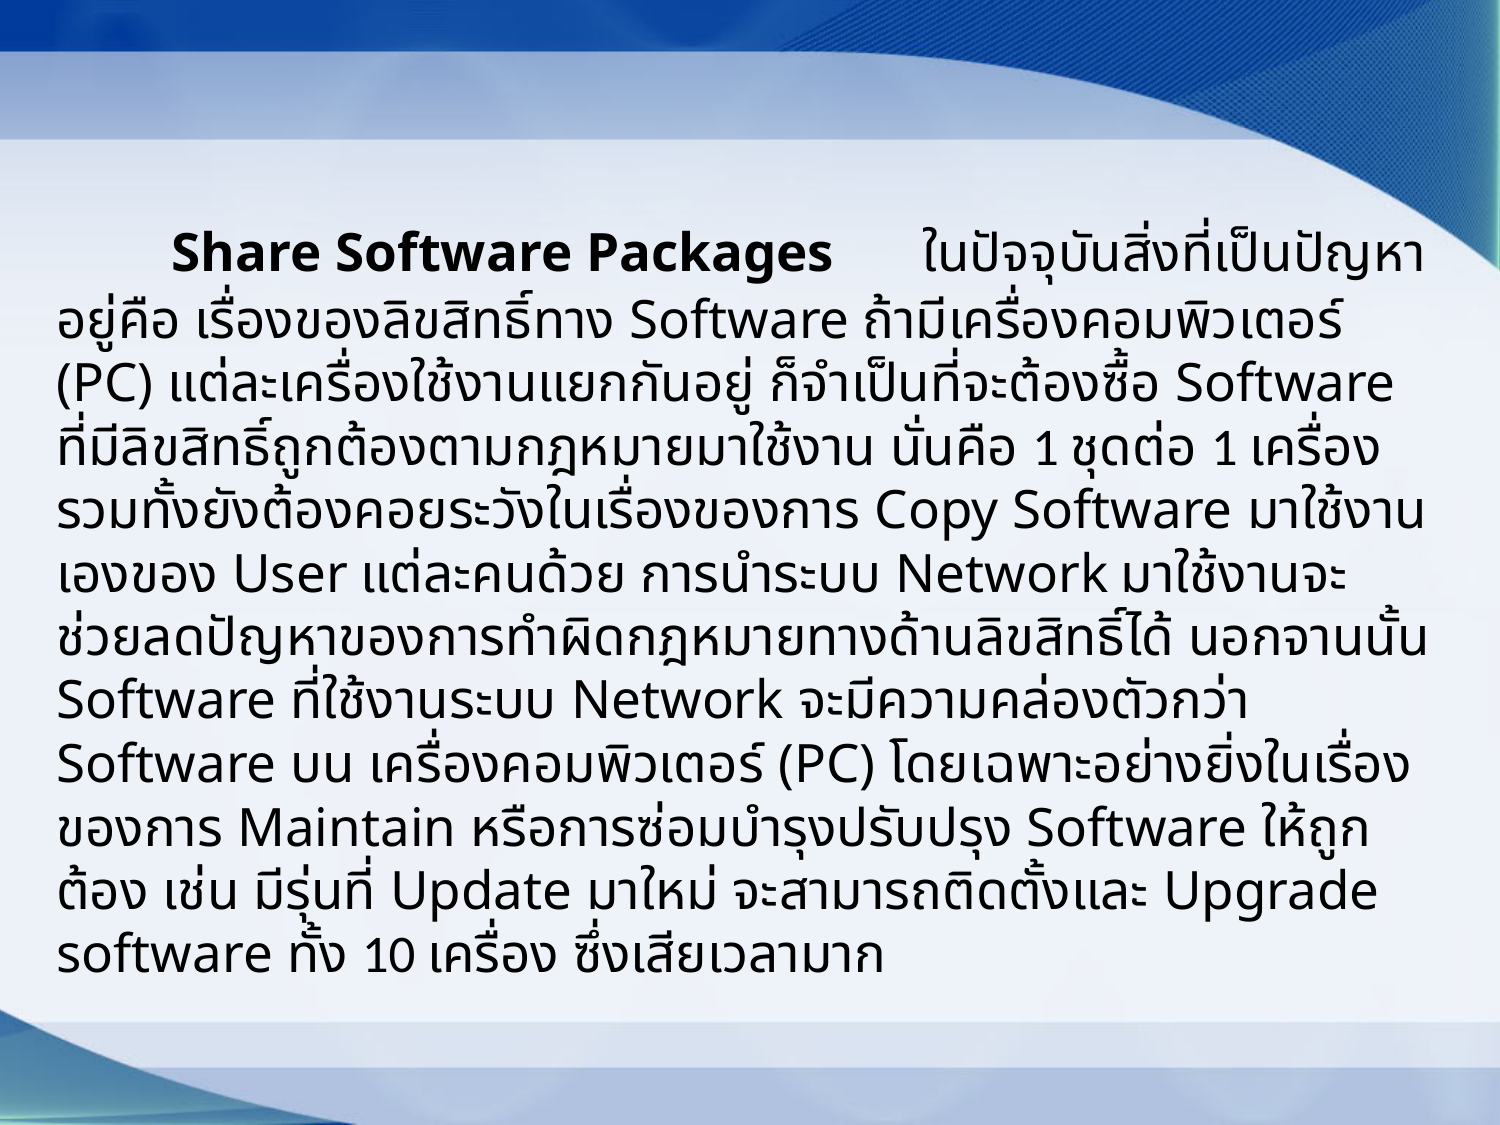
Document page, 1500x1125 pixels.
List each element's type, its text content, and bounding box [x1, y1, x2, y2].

title Share Software Packages ในปัจจุบันสิ่งที่เป็นปัญหาอยู่คือ เรื่องของลิขสิทธิ์ทาง Software ถ้ามีเครื่องคอมพิวเตอร์ (PC) แต่ละเครื่องใช้งานแยกกันอยู่ ก็จำเป็นที่จะต้องซื้อ Software ที่มีลิขสิทธิ์ถูกต้องตามกฎหมายมาใช้งาน นั่นคือ 1 ชุดต่อ 1 เครื่อง รวมทั้งยังต้องคอยระวังในเรื่องของการ Copy Software มาใช้งานเองของ User แต่ละคนด้วย การนำระบบ Network มาใช้งานจะช่วยลดปัญหาของการทำผิดกฎหมายทางด้านลิขสิทธิ์ได้ นอกจานนั้น Software ที่ใช้งานระบบ Network จะมีความคล่องตัวกว่า Software บน เครื่องคอมพิวเตอร์ (PC) โดยเฉพาะอย่างยิ่งในเรื่องของการ Maintain หรือการซ่อมบำรุงปรับปรุง Software ให้ถูกต้อง เช่น มีรุ่นที่ Update มาใหม่ จะสามารถติดตั้งและ Upgrade software ทั้ง 10 เครื่อง ซึ่งเสียเวลามาก [41, 160, 1447, 1024]
picture [0, 0, 1500, 1125]
